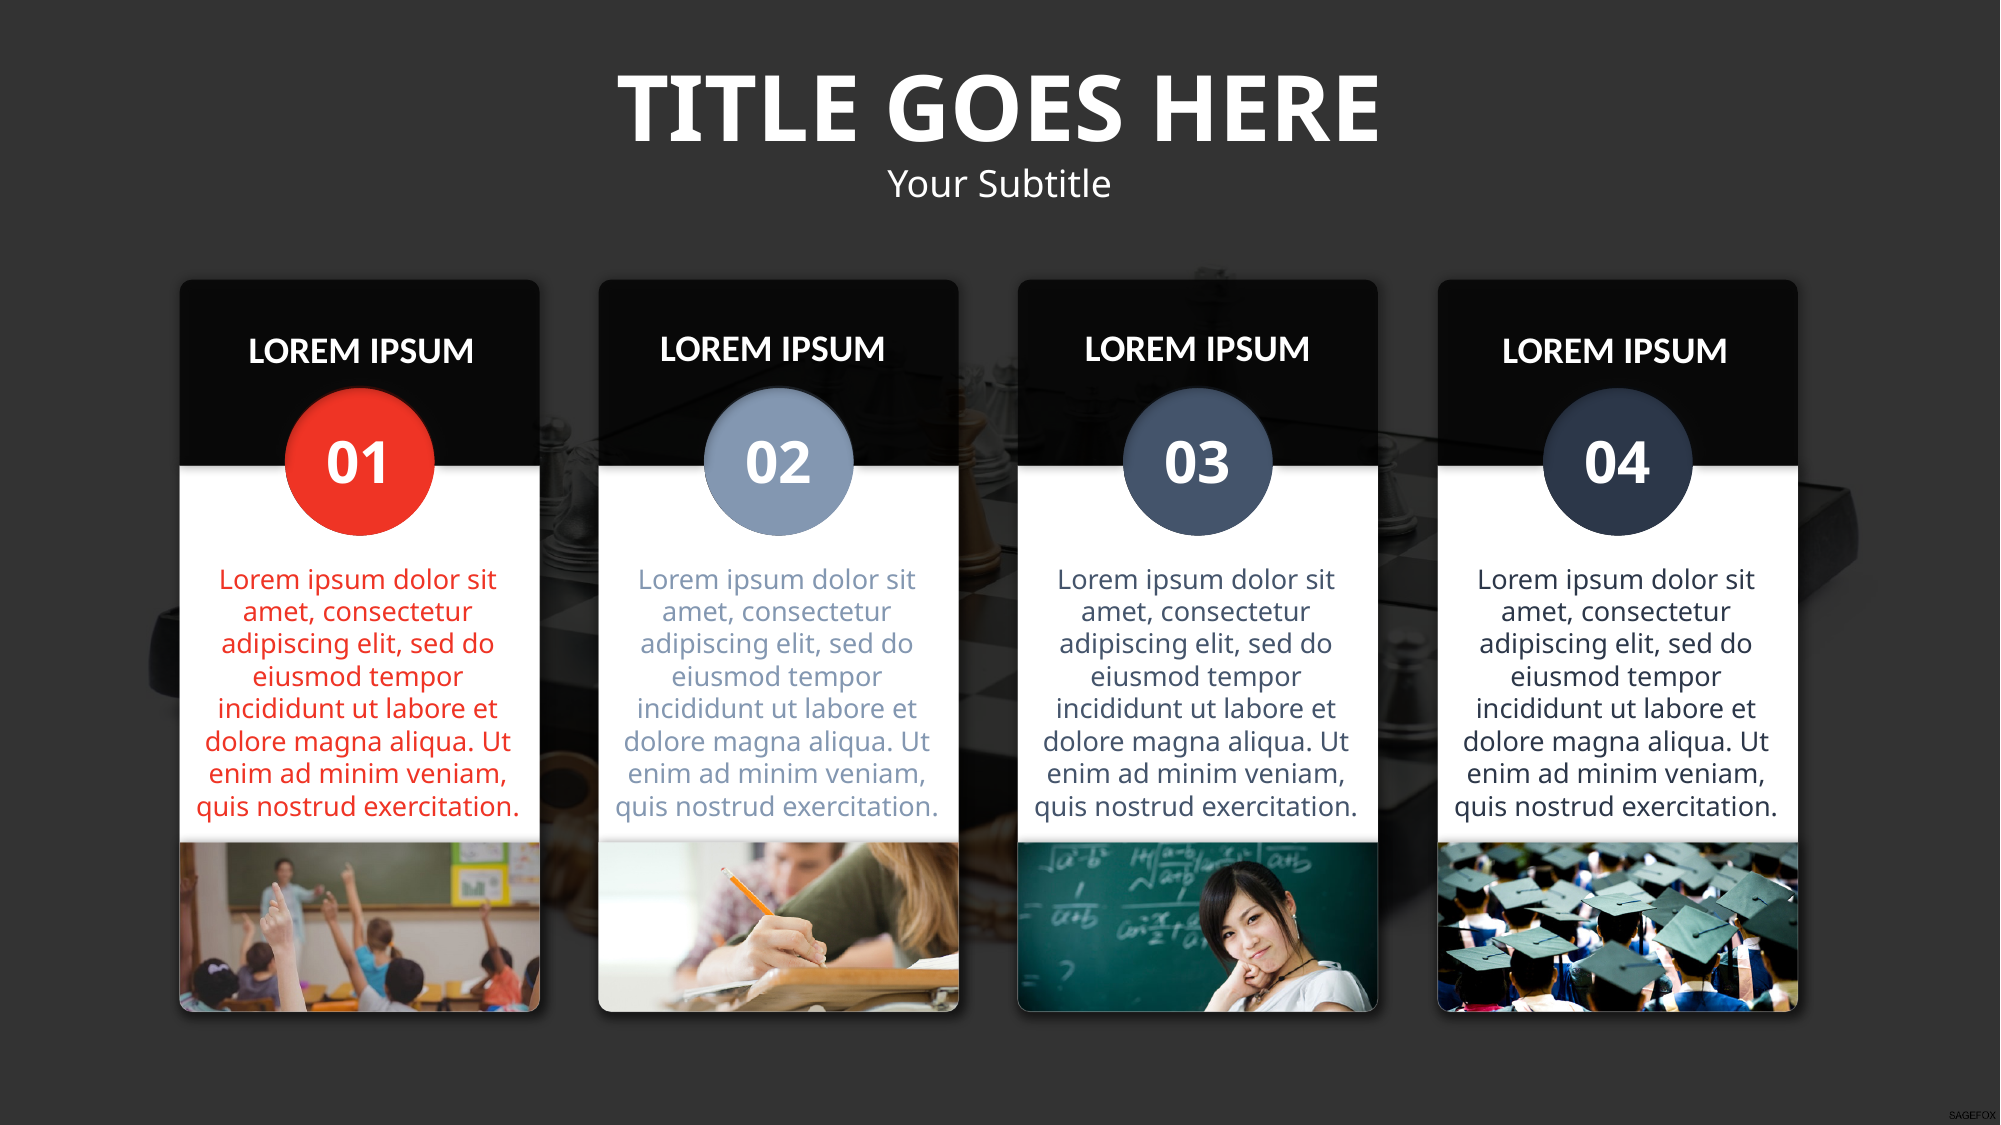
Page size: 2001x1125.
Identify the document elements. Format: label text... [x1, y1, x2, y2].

text_box Lorem ipsum dolor sit amet, consectetur adipiscing elit, sed do eiusmod tempor incididunt ut labore et dolore magna aliqua. Ut enim ad minim veniam, quis nostrud exercitation. [597, 554, 957, 830]
text_box 01 [285, 466, 436, 537]
picture [0, 0, 2001, 1125]
text_box [178, 841, 541, 1013]
text_box [1436, 470, 1799, 836]
text_box Lorem ipsum dolor sit amet, consectetur adipiscing elit, sed do eiusmod tempor incididunt ut labore et dolore magna aliqua. Ut enim ad minim veniam, quis nostrud exercitation. [1436, 554, 1796, 830]
text_box [1436, 841, 1799, 1013]
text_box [1017, 279, 1378, 466]
text_box [597, 841, 960, 1013]
text_box [178, 470, 541, 835]
text_box [1016, 469, 1379, 836]
text_box Lorem ipsum dolor sit amet, consectetur adipiscing elit, sed do eiusmod tempor incididunt ut labore et dolore magna aliqua. Ut enim ad minim veniam, quis nostrud exercitation. [178, 554, 538, 830]
text_box TITLE GOES HERE Your Subtitle [548, 42, 1452, 212]
text_box [1016, 841, 1379, 1013]
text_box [179, 279, 542, 466]
text_box 04 [1543, 466, 1694, 537]
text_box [593, 279, 959, 466]
text_box [597, 470, 960, 835]
text_box 02 [704, 466, 855, 537]
text_box 03 [1123, 466, 1274, 537]
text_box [1435, 279, 1798, 466]
text_box Lorem ipsum dolor sit amet, consectetur adipiscing elit, sed do eiusmod tempor incididunt ut labore et dolore magna aliqua. Ut enim ad minim veniam, quis nostrud exercitation. [1016, 554, 1376, 830]
